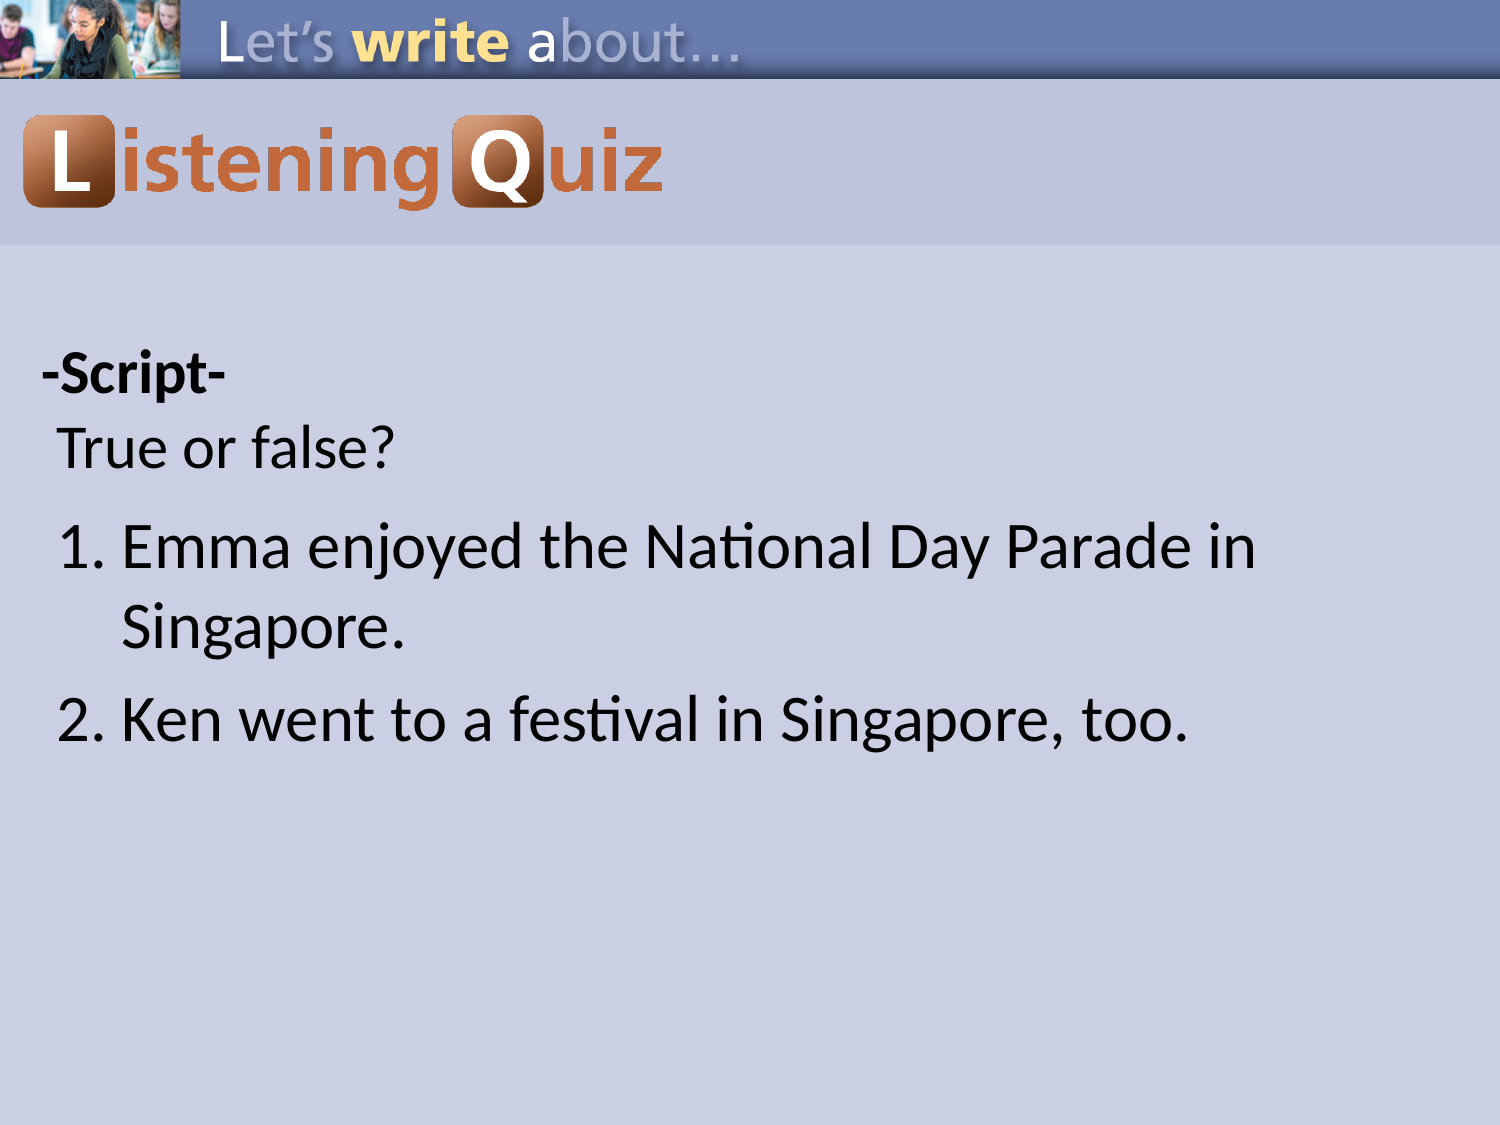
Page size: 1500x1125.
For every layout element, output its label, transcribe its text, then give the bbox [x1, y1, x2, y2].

picture [0, 0, 1500, 79]
text_box -Script- True or false? 1. Emma enjoyed the National Day Parade in Singapore. 2. Ken went to a festival in Singapore, too. [0, 245, 1500, 1125]
picture [18, 104, 672, 217]
